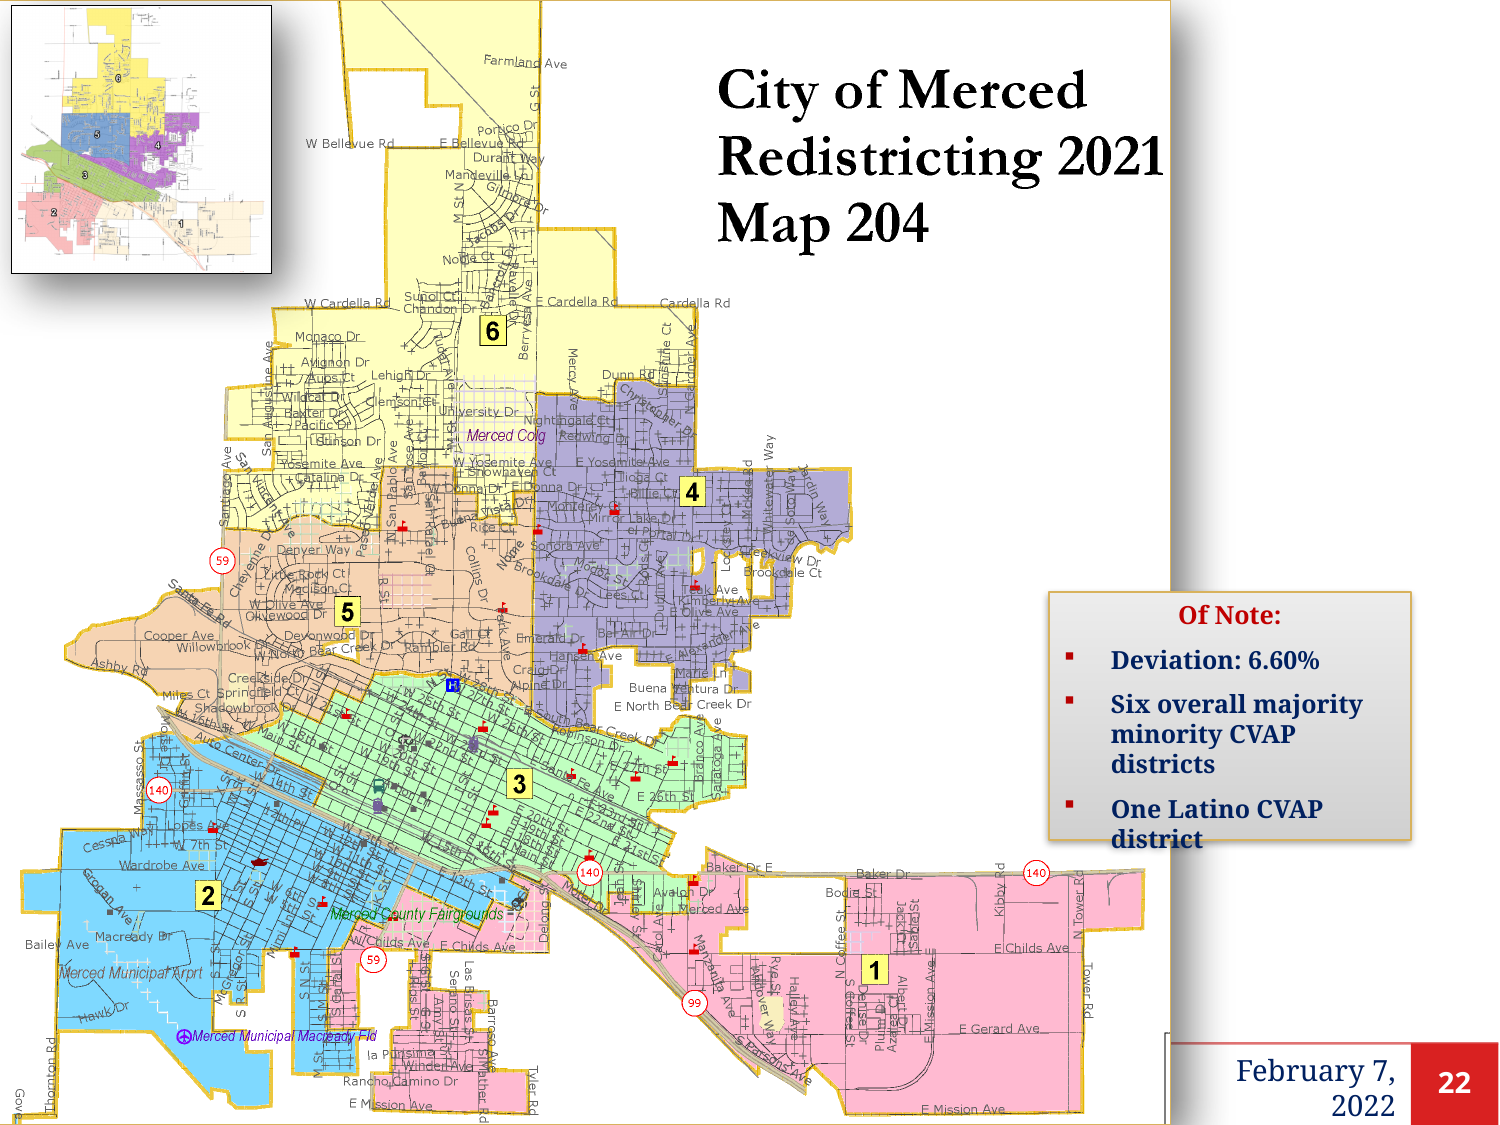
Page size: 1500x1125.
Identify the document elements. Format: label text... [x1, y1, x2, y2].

text_box Of Note: Deviation: 6.60% Six overall majority minority CVAP districts One Latino CVAP district [1176, 591, 1412, 841]
picture [0, 0, 1172, 1125]
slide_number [1176, 1046, 1410, 1125]
slide_number 22 [1410, 1043, 1499, 1125]
